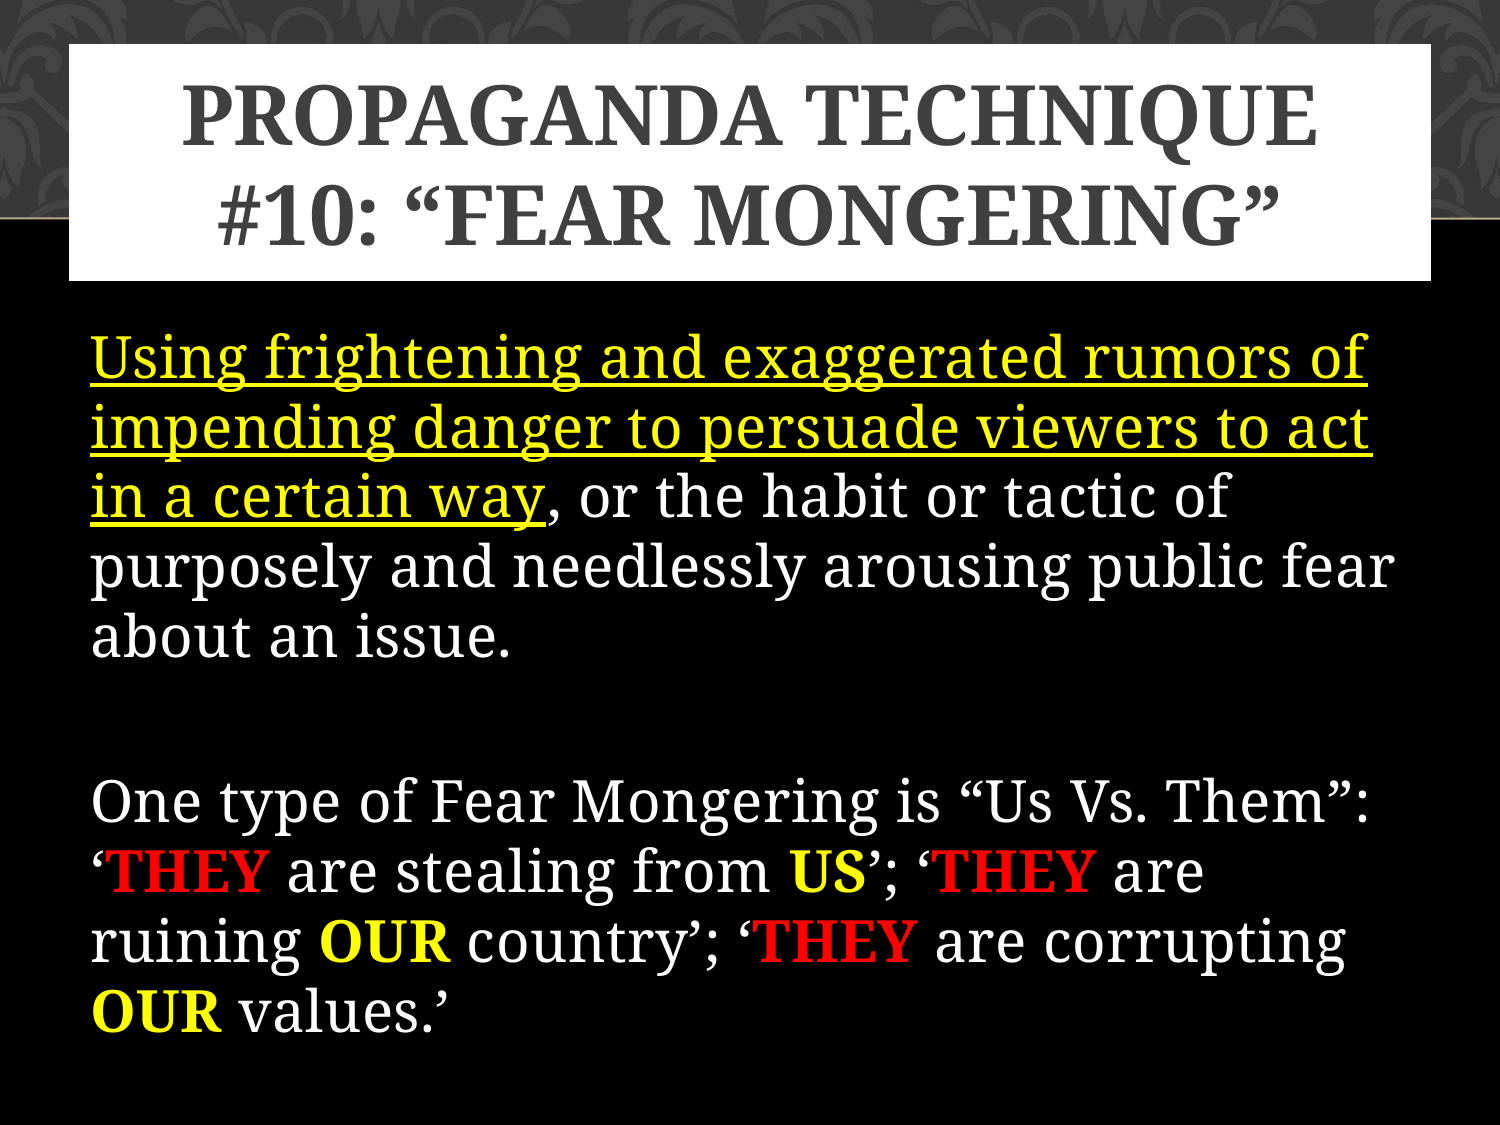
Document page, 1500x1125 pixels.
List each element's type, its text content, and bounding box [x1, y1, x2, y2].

list Using frightening and exaggerated rumors of impending danger to persuade viewers to act in a certain way, or the habit or tactic of purposely and needlessly arousing public fear about an issue. One type of Fear Mongering is “Us Vs. Them”: ‘THEY are stealing from US’; ‘THEY are ruining OUR country’; ‘THEY are corrupting OUR values.’ [75, 312, 1425, 1125]
title Propaganda technique #10: “Fear mongering” [69, 44, 1431, 281]
